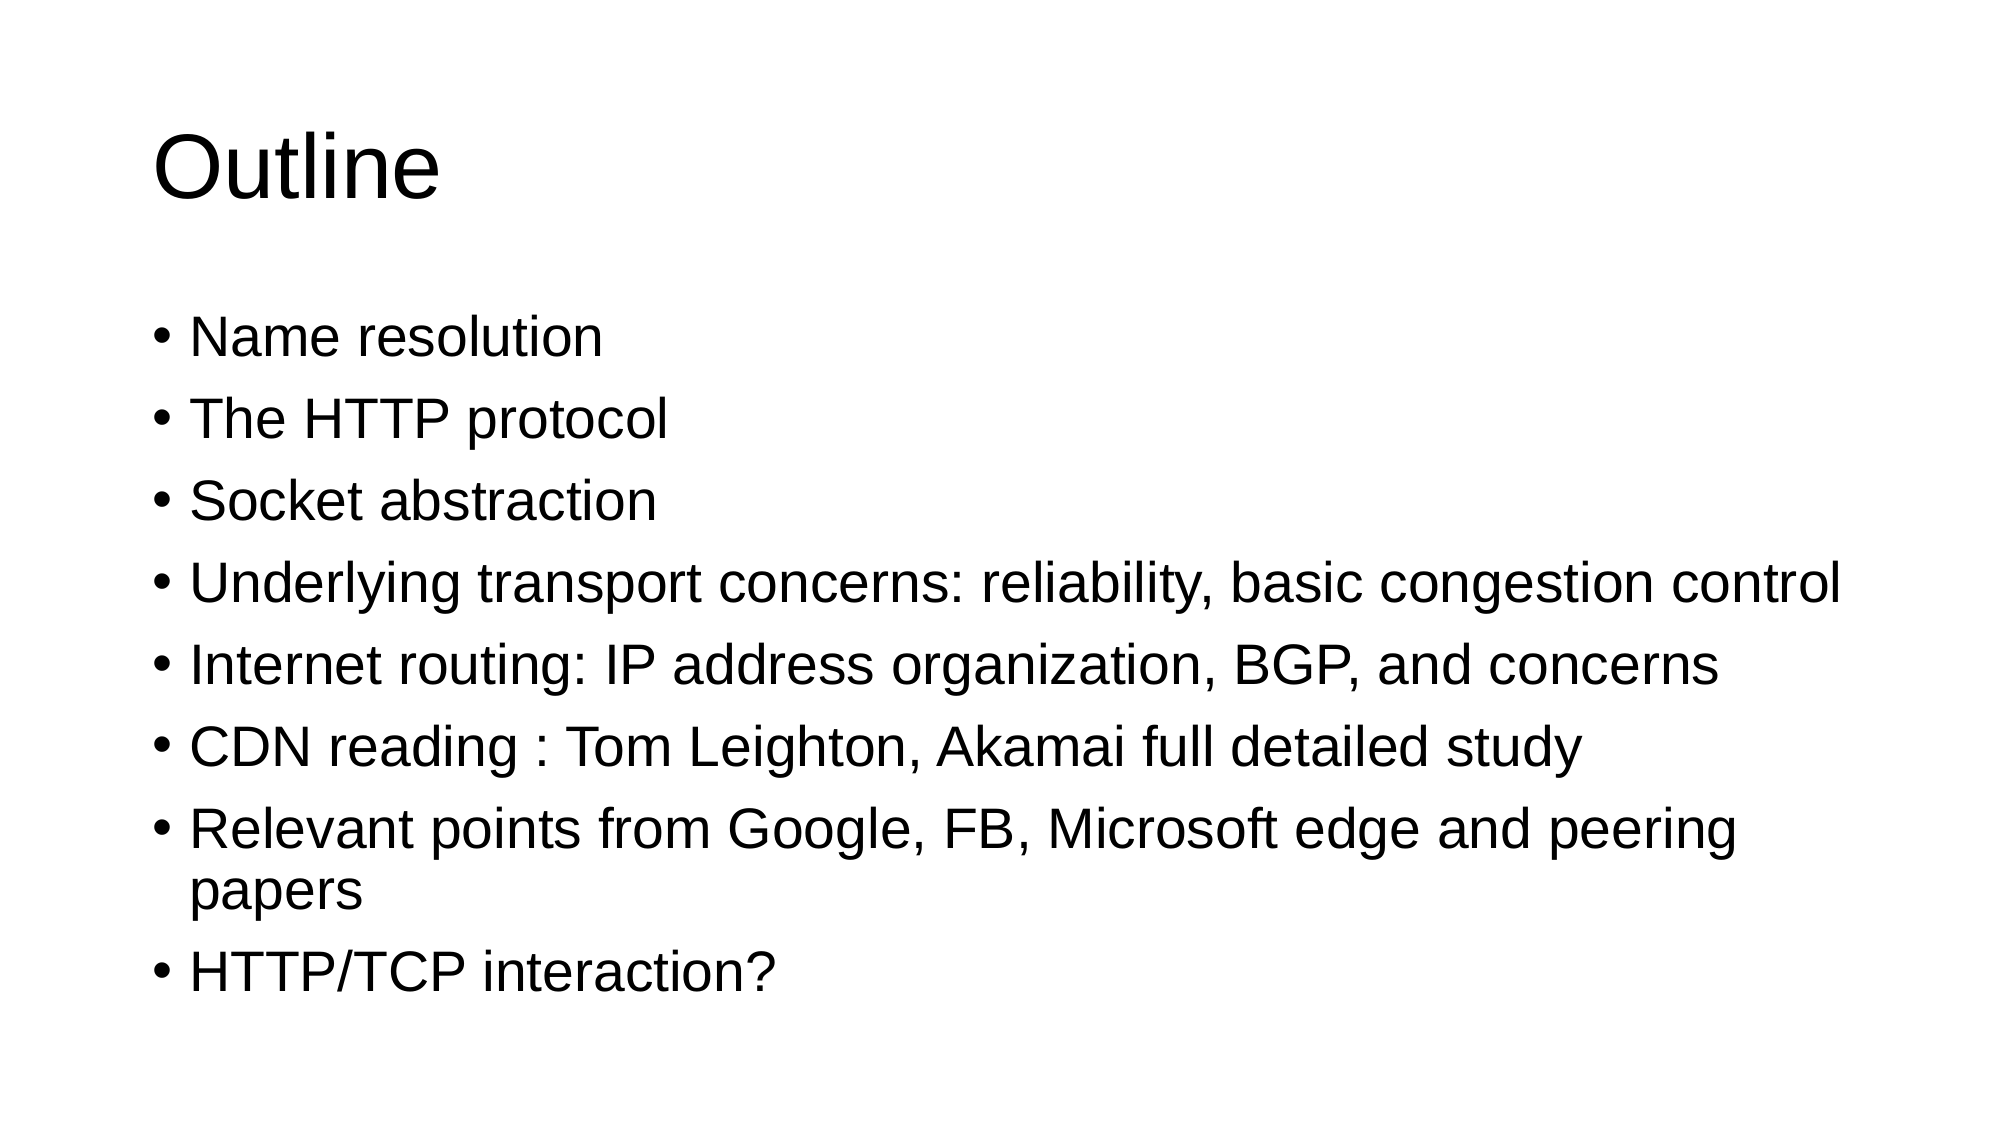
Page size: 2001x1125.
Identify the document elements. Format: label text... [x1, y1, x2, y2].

title Outline [137, 59, 1863, 278]
list Name resolution The HTTP protocol Socket abstraction Underlying transport concerns: reliability, basic congestion control Internet routing: IP address organization, BGP, and concerns CDN reading : Tom Leighton, Akamai full detailed study Relevant points from Google, FB, Microsoft edge and peering papers HTTP/TCP interaction? [137, 299, 1863, 1066]
